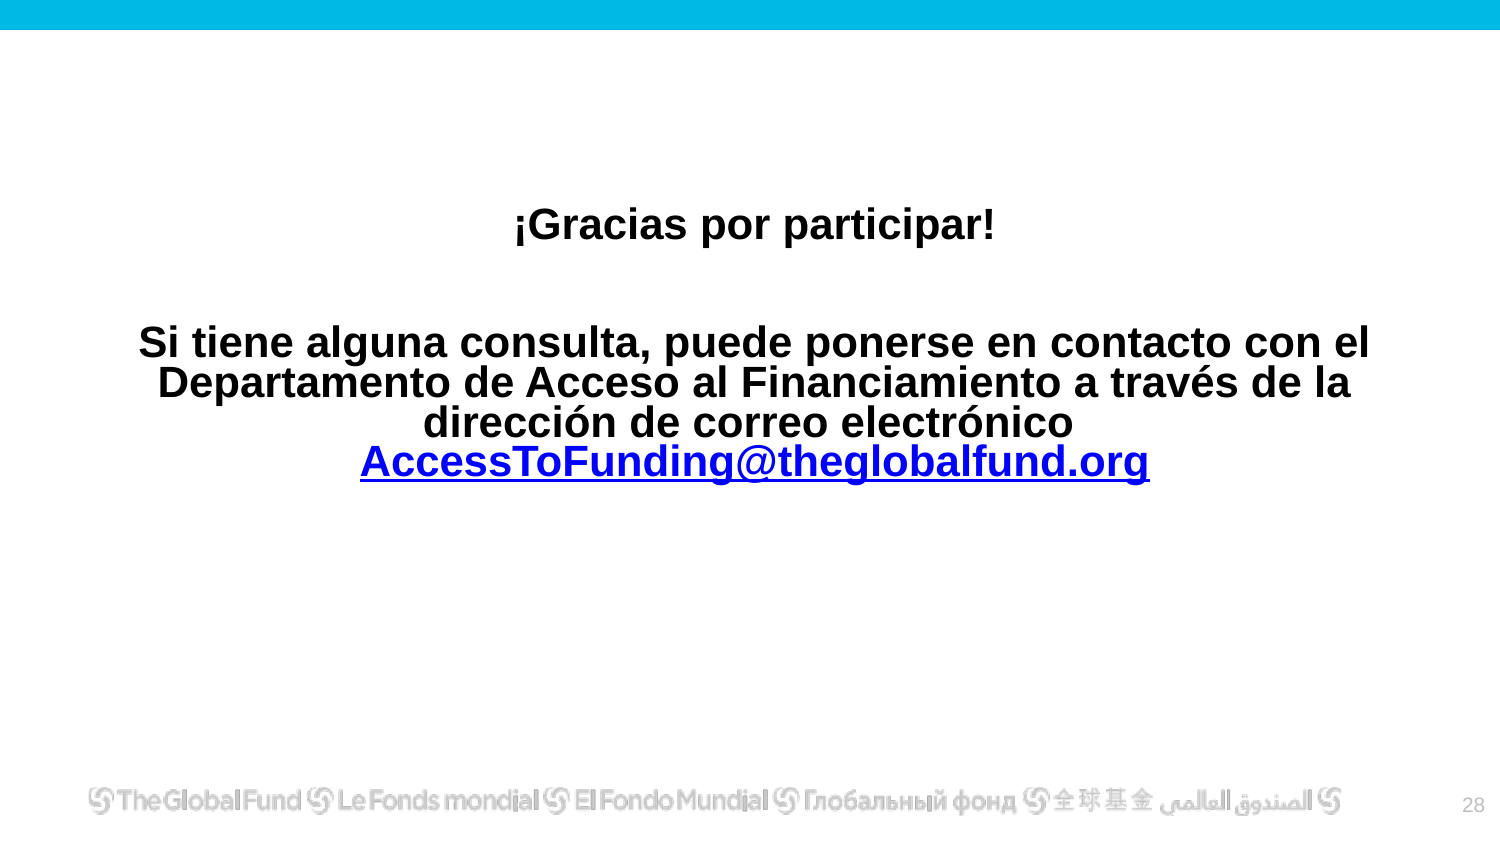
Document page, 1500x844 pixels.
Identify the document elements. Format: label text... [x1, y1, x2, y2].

slide_number 27 [1149, 781, 1500, 827]
list ¡Gracias por participar! Si tiene alguna consulta, puede ponerse en contacto con el Departamento de Acceso al Financiamiento a través de la dirección de correo electrónico AccessToFunding@theglobalfund.org [84, 89, 1425, 720]
